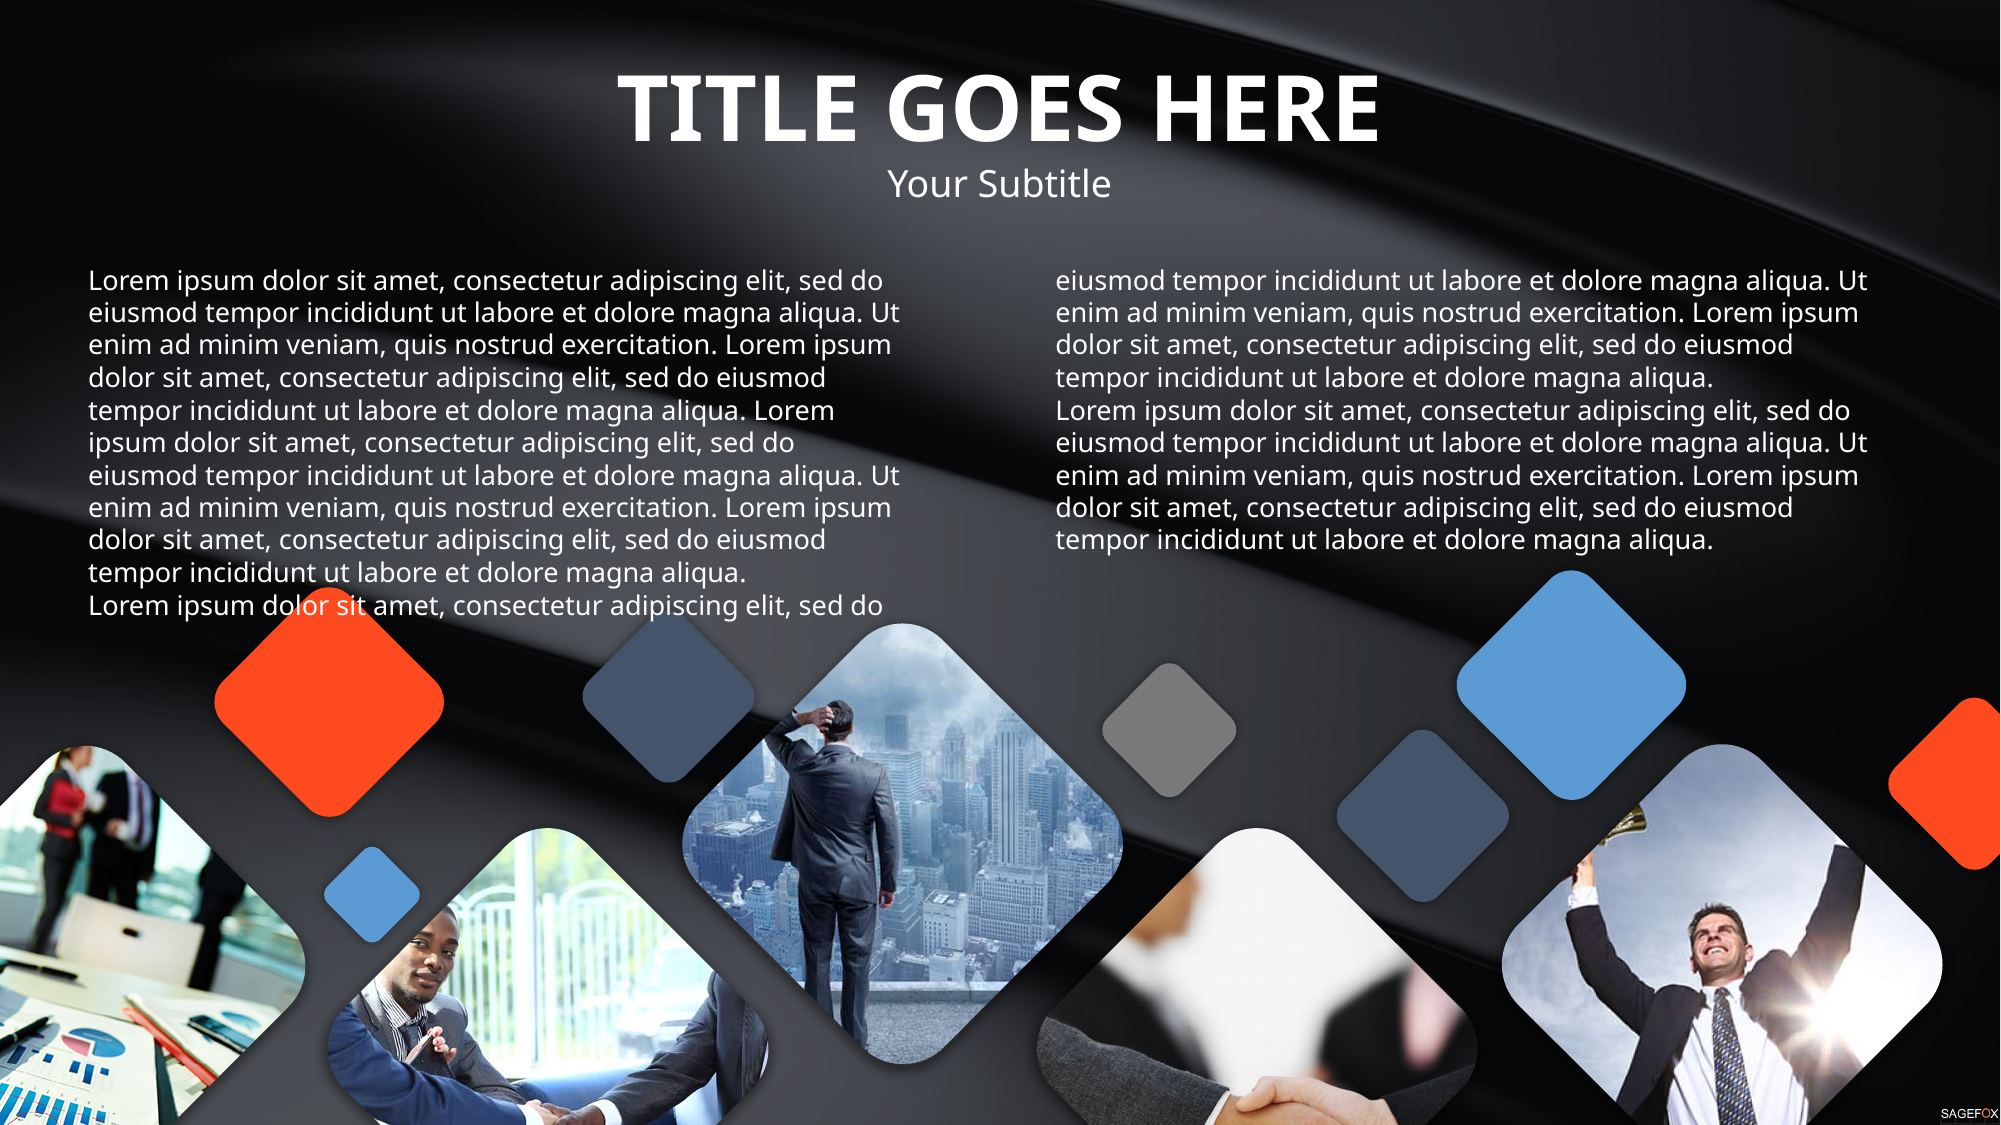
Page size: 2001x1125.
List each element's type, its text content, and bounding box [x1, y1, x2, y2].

picture [0, 0, 2001, 1125]
text_box [1035, 827, 1479, 1125]
text_box [1500, 743, 1944, 1125]
text_box [1335, 728, 1510, 903]
text_box [323, 845, 421, 944]
text_box [0, 744, 307, 1125]
text_box [1455, 643, 1688, 801]
text_box [326, 827, 770, 1125]
text_box [681, 643, 1125, 1066]
text_box Lorem ipsum dolor sit amet, consectetur adipiscing elit, sed do eiusmod tempor incididunt ut labore et dolore magna aliqua. Ut enim ad minim veniam, quis nostrud exercitation. Lorem ipsum dolor sit amet, consectetur adipiscing elit, sed do eiusmod tempor incididunt ut labore et dolore magna aliqua. Lorem ipsum dolor sit amet, consectetur adipiscing elit, sed do eiusmod tempor incididunt ut labore et dolore magna aliqua. Ut enim ad minim veniam, quis nostrud exercitation. Lorem ipsum dolor sit amet, consectetur adipiscing elit, sed do eiusmod tempor incididunt ut labore et dolore magna aliqua. Lorem ipsum dolor sit amet, consectetur adipiscing elit, sed do eiusmod tempor incididunt ut labore et dolore magna aliqua. Ut enim ad minim veniam, quis nostrud exercitation. Lorem ipsum dolor sit amet, consectetur adipiscing elit, sed do eiusmod tempor incididunt ut labore et dolore magna aliqua. Lorem ipsum dolor sit amet, consectetur adipiscing elit, sed do eiusmod tempor incididunt ut labore et dolore magna aliqua. Ut enim ad minim veniam, quis nostrud exercitation. Lorem ipsum dolor sit amet, consectetur adipiscing elit, sed do eiusmod tempor incididunt ut labore et dolore magna aliqua. [73, 255, 1888, 643]
text_box [1101, 662, 1238, 799]
text_box [581, 643, 756, 784]
text_box [213, 643, 445, 818]
text_box TITLE GOES HERE Your Subtitle [548, 42, 1452, 212]
text_box [1887, 696, 2000, 871]
